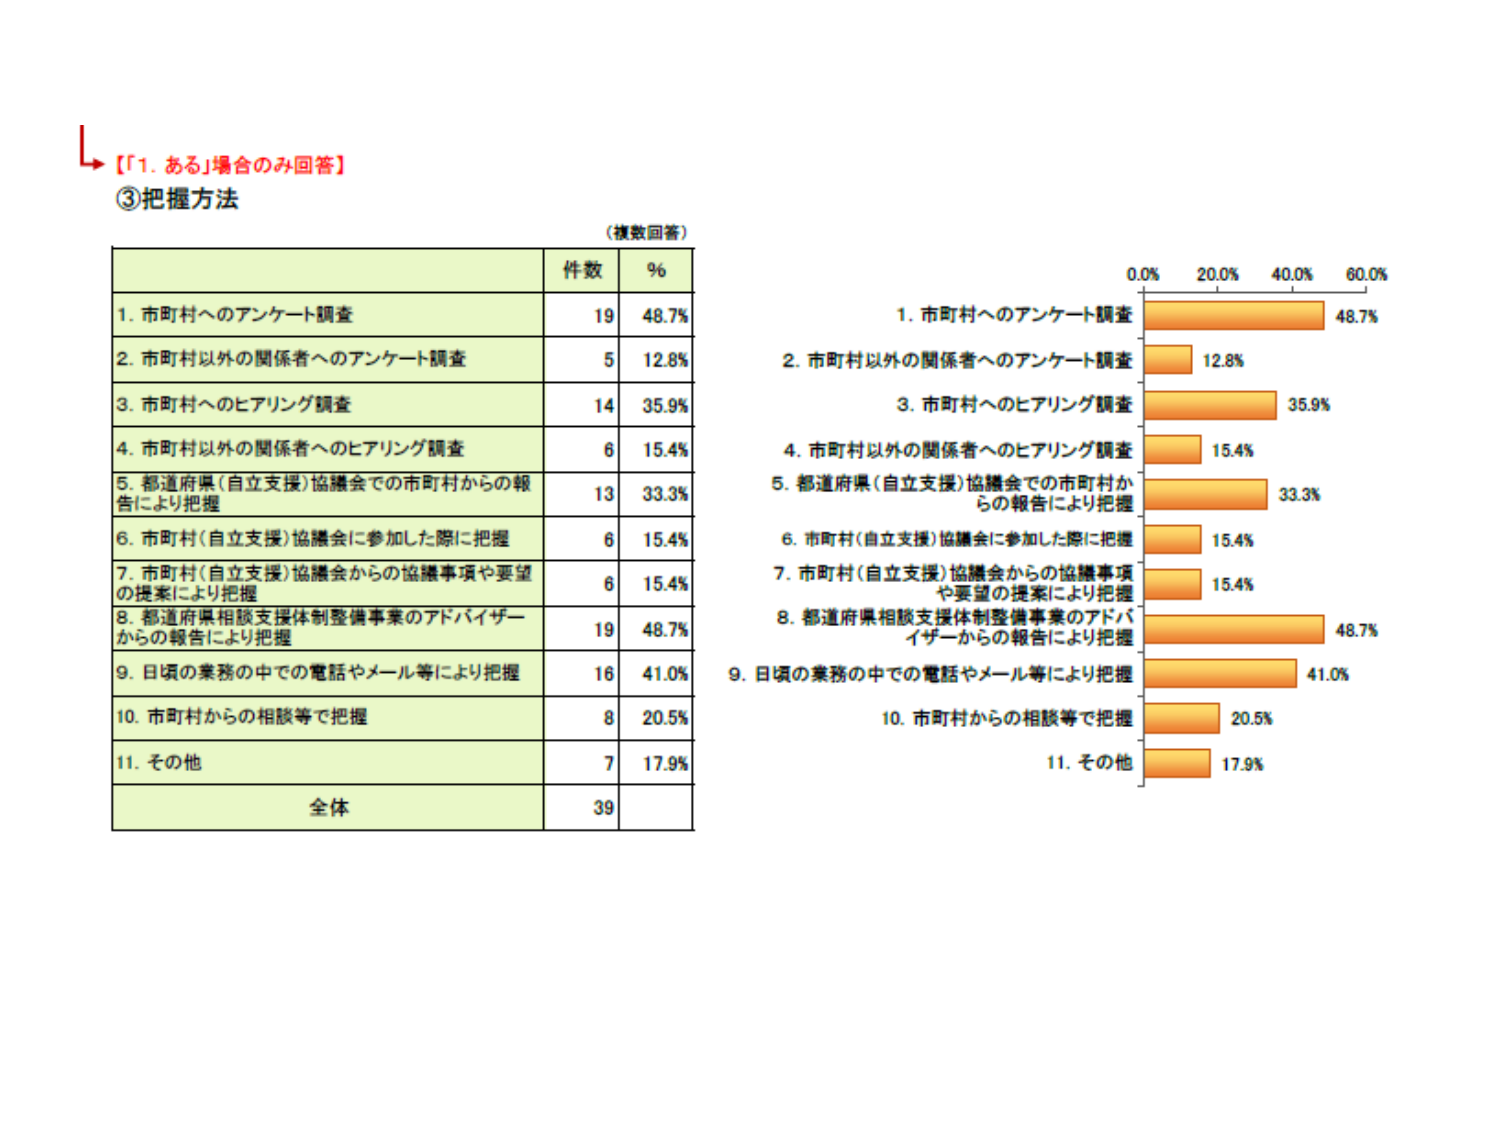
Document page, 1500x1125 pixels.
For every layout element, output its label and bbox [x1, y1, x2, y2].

picture [52, 125, 1494, 905]
